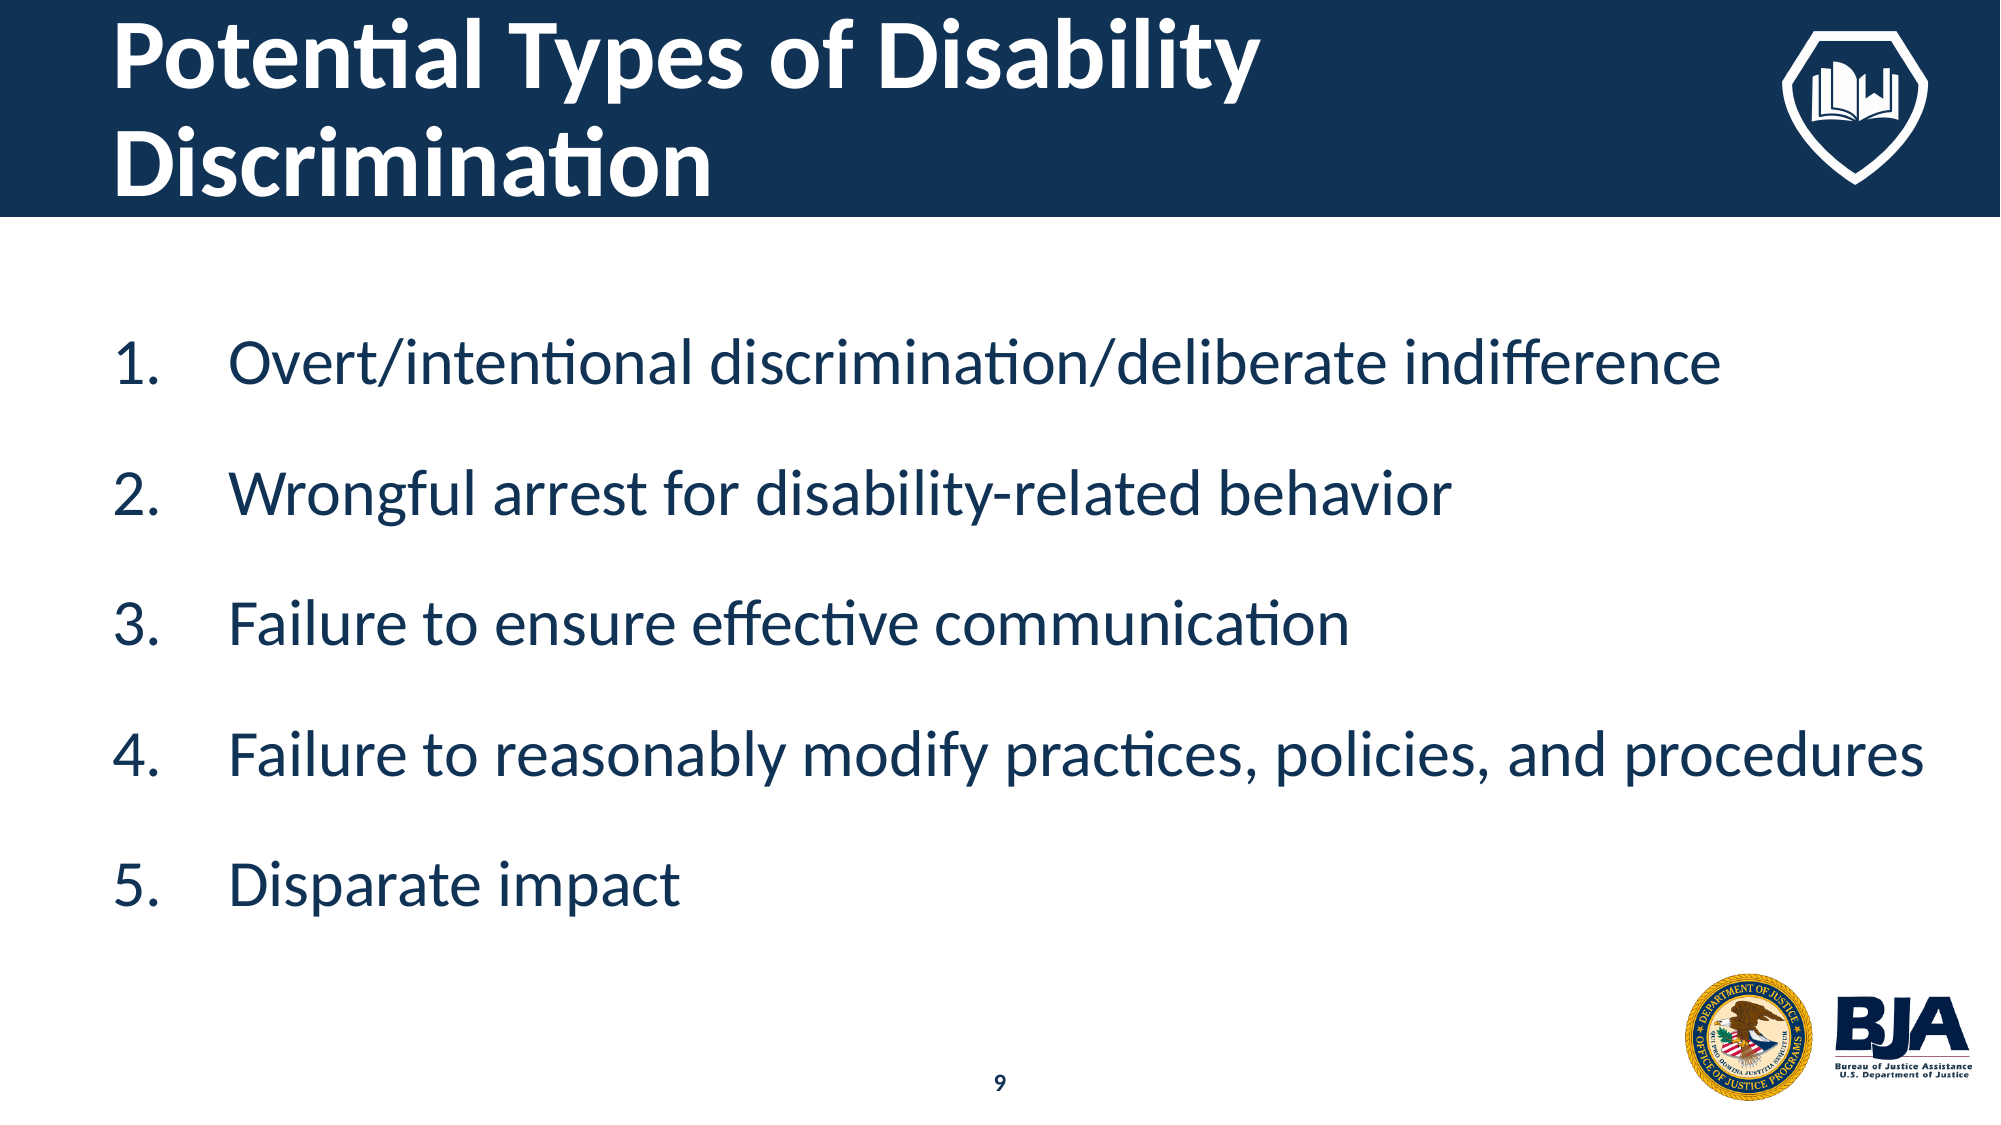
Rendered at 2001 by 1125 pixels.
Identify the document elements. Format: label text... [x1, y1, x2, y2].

title Potential Types of Disability Discrimination [97, 59, 1903, 161]
list Overt/intentional discrimination/deliberate indifference Wrongful arrest for disability-related behavior Failure to ensure effective communication Failure to reasonably modify practices, policies, and procedures Disparate impact [97, 311, 1971, 991]
picture [1681, 970, 1975, 1103]
picture [1768, 14, 1942, 188]
